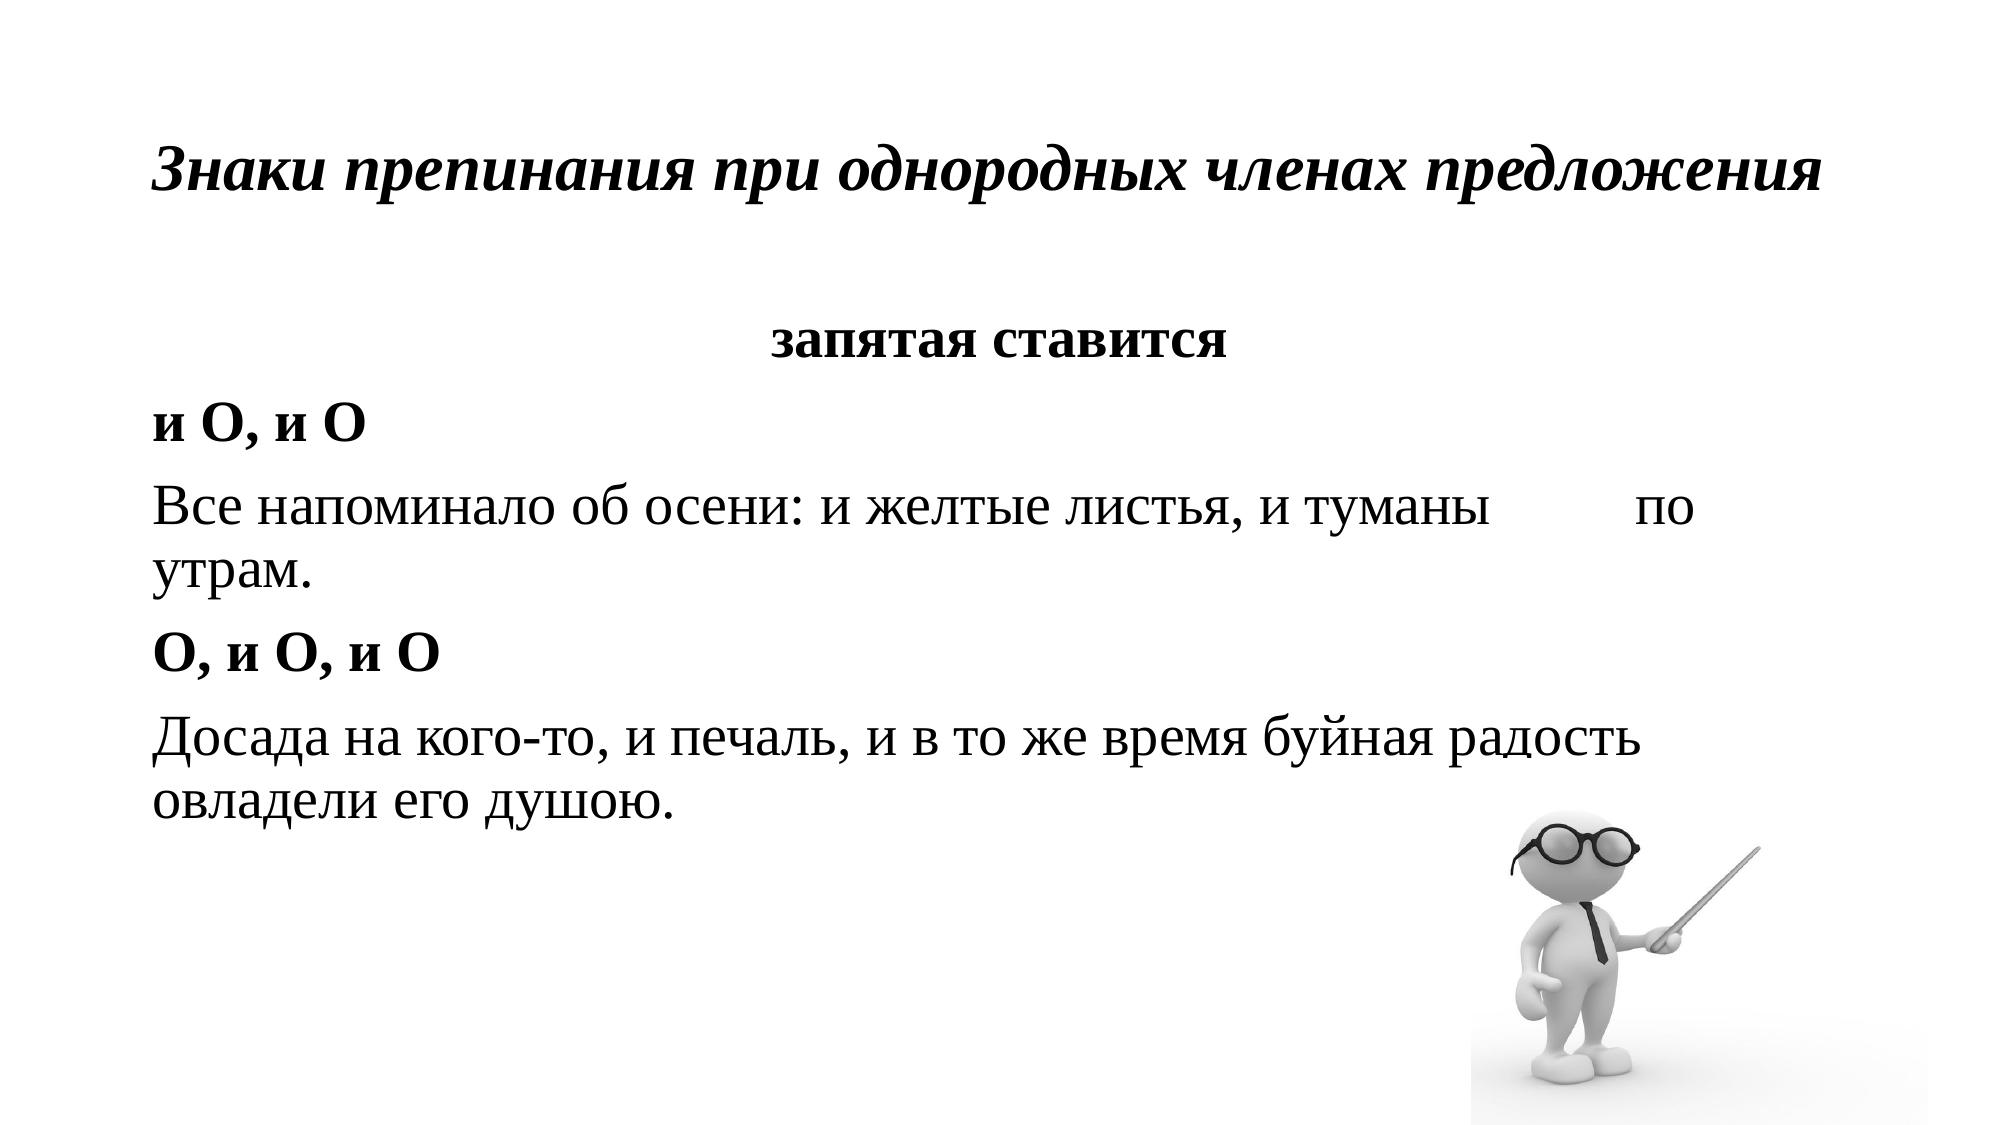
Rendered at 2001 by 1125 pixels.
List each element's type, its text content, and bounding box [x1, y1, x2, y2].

picture [1471, 758, 1928, 1125]
title Знаки препинания при однородных членах предложения [137, 59, 1863, 278]
list запятая ставится и О, и О Все напоминало об осени: и желтые листья, и туманы по утрам. О, и О, и О Досада на кого-то, и печаль, и в то же время буйная радость овладели его душою. [137, 299, 1863, 1014]
